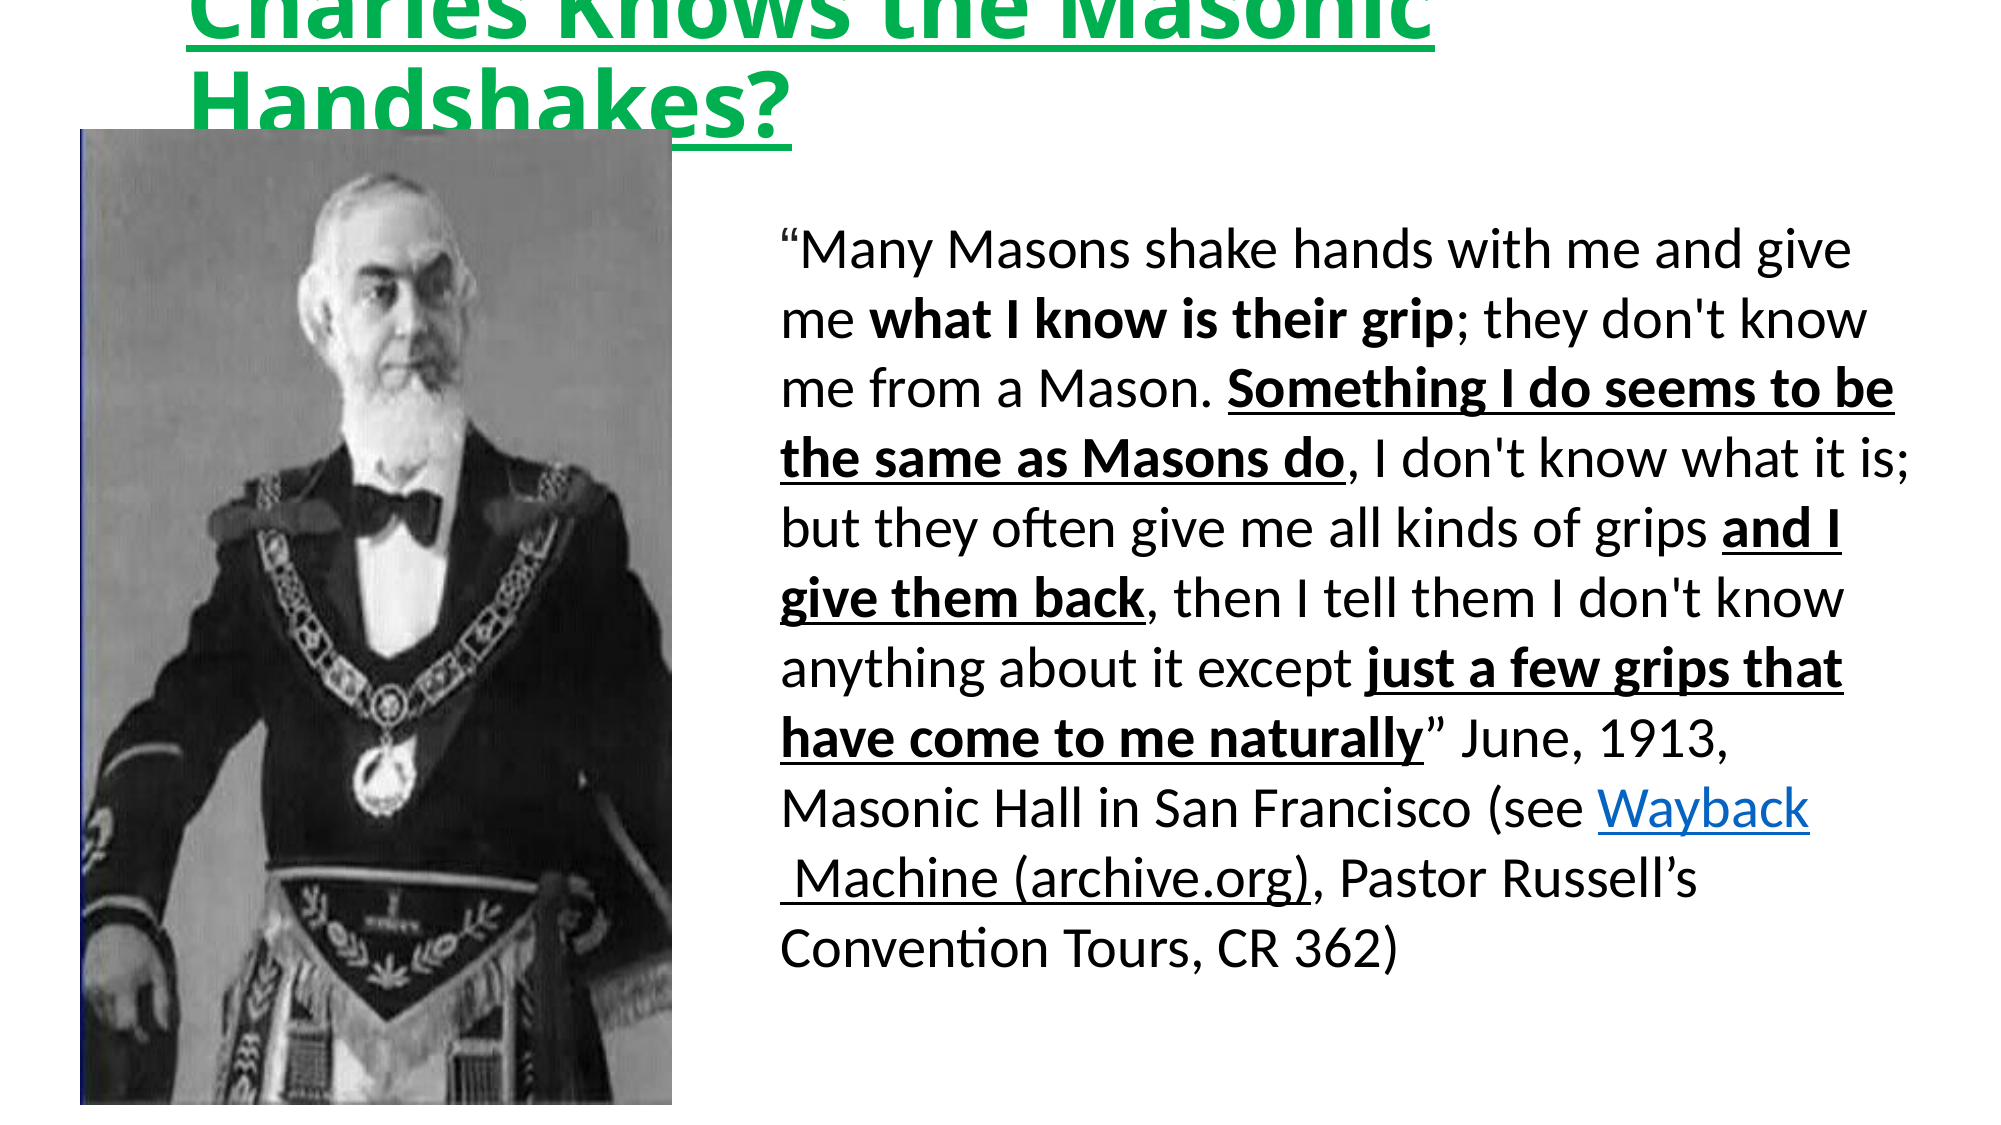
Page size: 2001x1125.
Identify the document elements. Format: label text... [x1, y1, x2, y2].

title Charles Knows the Masonic Handshakes? [171, 0, 1897, 168]
text_box “Many Masons shake hands with me and give me what I know is their grip; they don't know me from a Mason. Something I do seems to be the same as Masons do, I don't know what it is; but they often give me all kinds of grips and I give them back, then I tell them I don't know anything about it except just a few grips that have come to me naturally” June, 1913, Masonic Hall in San Francisco (see Wayback Machine (archive.org), Pastor Russell’s Convention Tours, CR 362) [765, 202, 1949, 987]
picture [80, 129, 672, 1105]
